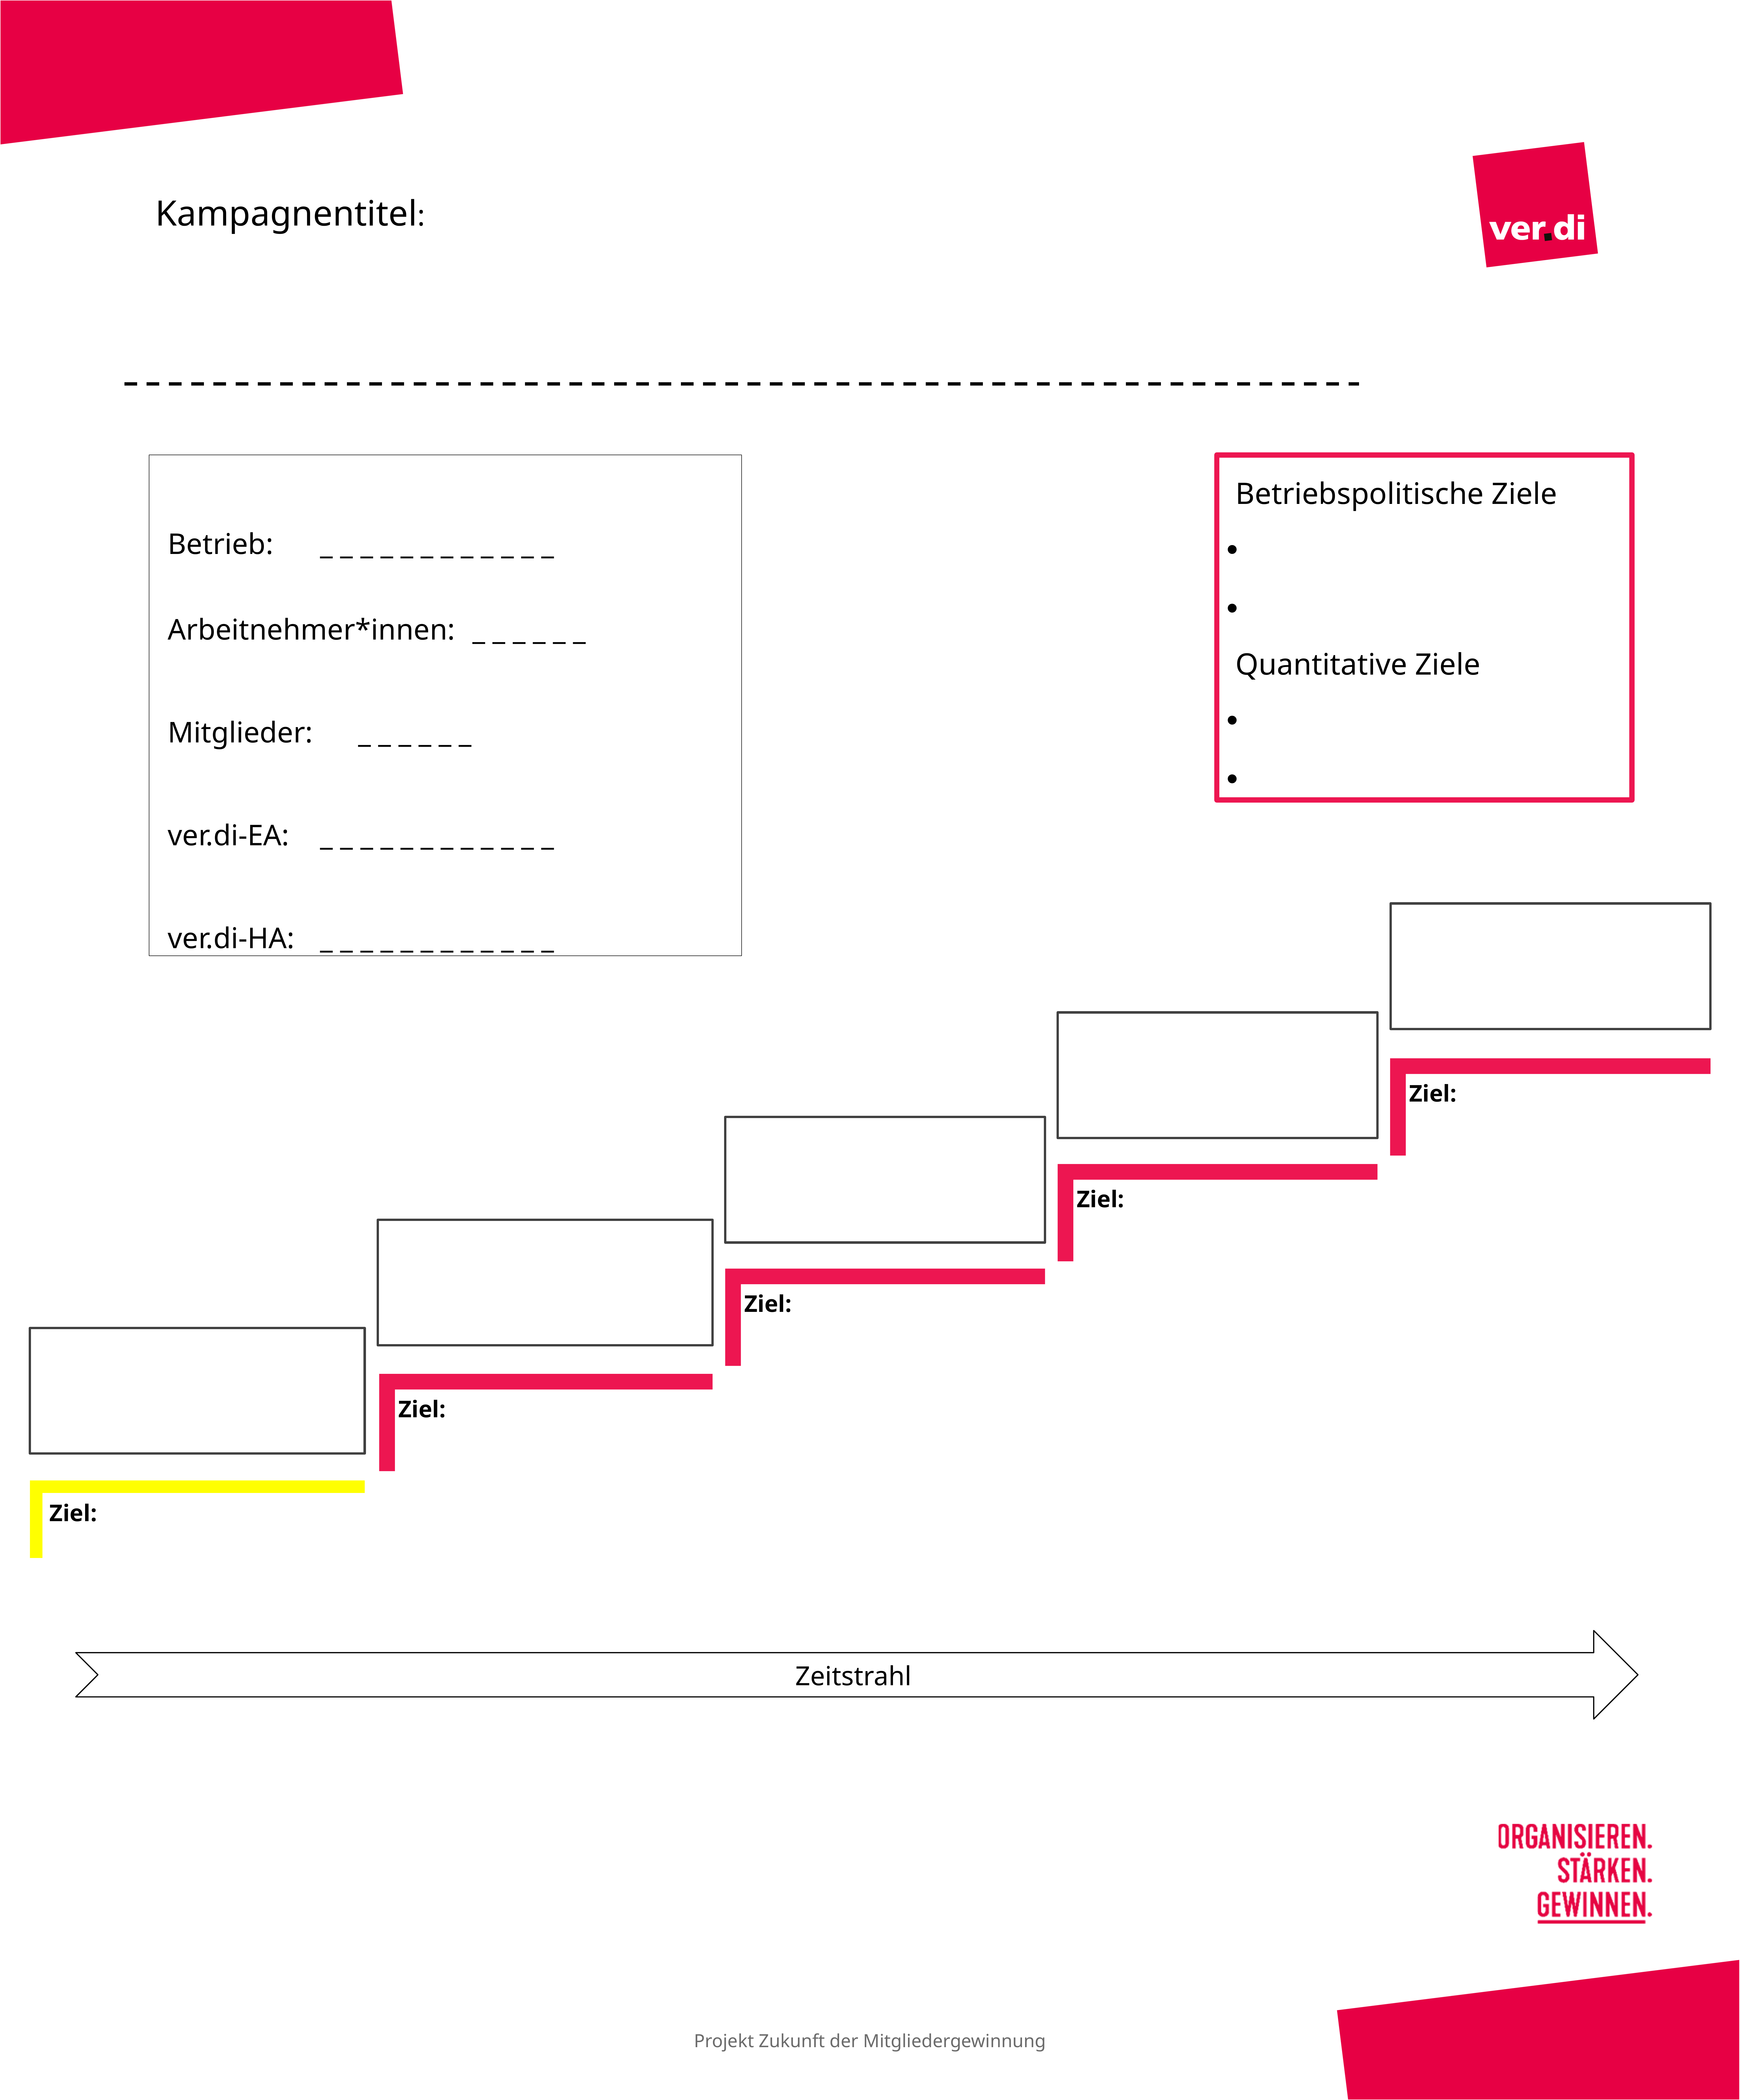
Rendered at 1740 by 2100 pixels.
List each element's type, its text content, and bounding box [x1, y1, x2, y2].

text_box Betriebspolitische Ziele Quantitative Ziele [1217, 455, 1632, 800]
text_box Ziel: [46, 1496, 312, 1563]
text_box [1058, 1164, 1378, 1261]
text_box [1058, 1012, 1378, 1138]
picture [1, 1, 1739, 2099]
text_box Zeitstrahl [75, 1630, 1639, 1720]
text_box Ziel: [394, 1392, 661, 1424]
text_box [725, 1117, 1045, 1243]
text_box [30, 1480, 365, 1558]
text_box Ziel: [740, 1287, 1007, 1318]
text_box [1390, 1058, 1711, 1156]
text_box Ziel: [1405, 1077, 1672, 1108]
text_box [1391, 903, 1711, 1029]
text_box [379, 1374, 713, 1471]
text_box [30, 1328, 365, 1454]
text_box Kampagnentitel: [151, 189, 429, 235]
text_box Ziel: [1073, 1182, 1340, 1214]
footer Projekt Zukunft der Mitgliedergewinnung [577, 2022, 1163, 2062]
text_box Betrieb: _ _ _ _ _ _ _ _ _ _ _ _ Arbeitnehmer*innen: _ _ _ _ _ _ Mitglieder: _ _ _ _ _ _ ver.di-EA: _ _ _ _ _ _ _ _ _ _ _ _ ver.di-HA: _ _ _ _ _ _ _ _ _ _ _ _ [149, 455, 742, 956]
text_box [378, 1220, 713, 1345]
text_box [725, 1268, 1045, 1366]
